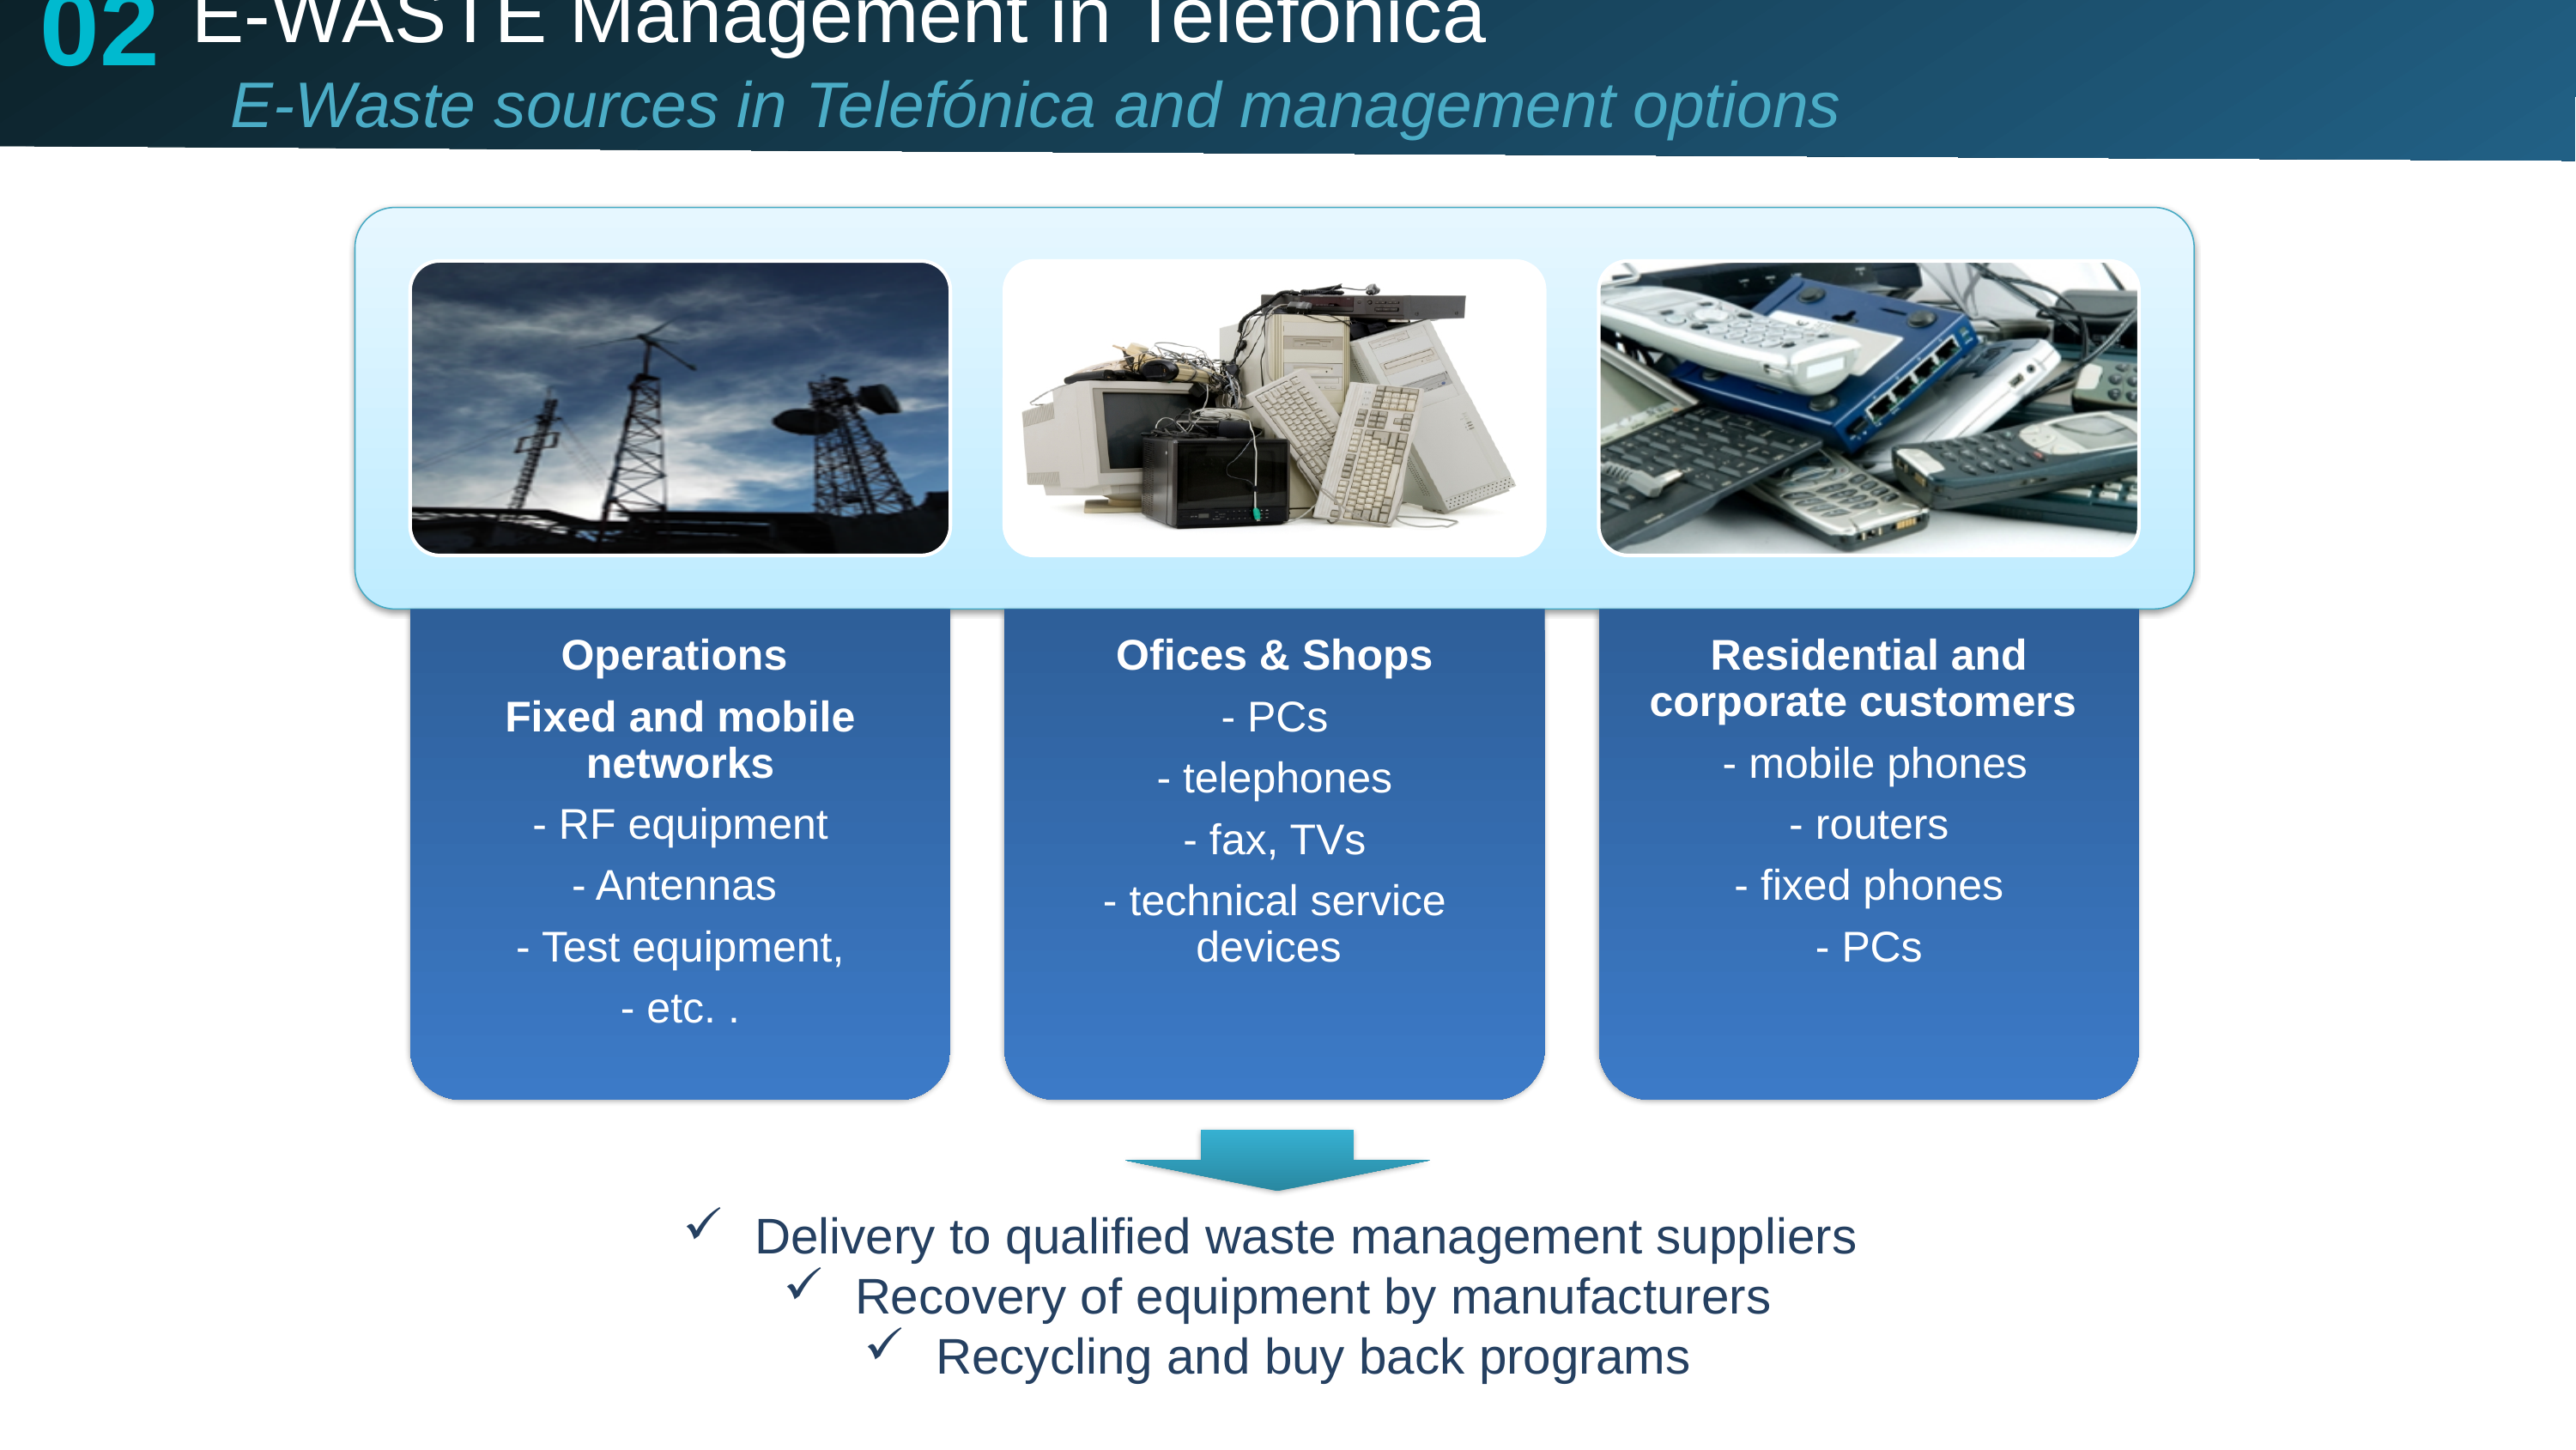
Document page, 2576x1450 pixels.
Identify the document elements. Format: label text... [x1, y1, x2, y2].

text_box [1125, 1129, 1430, 1192]
text_box 02 [30, 0, 207, 101]
text_box E-Waste sources in Telefónica and management options [221, 53, 2525, 178]
text_box E-WASTE Management in Telefónica [207, 0, 2052, 91]
text_box Delivery to qualified waste management suppliers Recovery of equipment by manufacturers Recycling and buy back programs [628, 1192, 1927, 1396]
text_box [2052, 0, 2576, 161]
text_box [0, 0, 221, 148]
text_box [355, 207, 2195, 1101]
